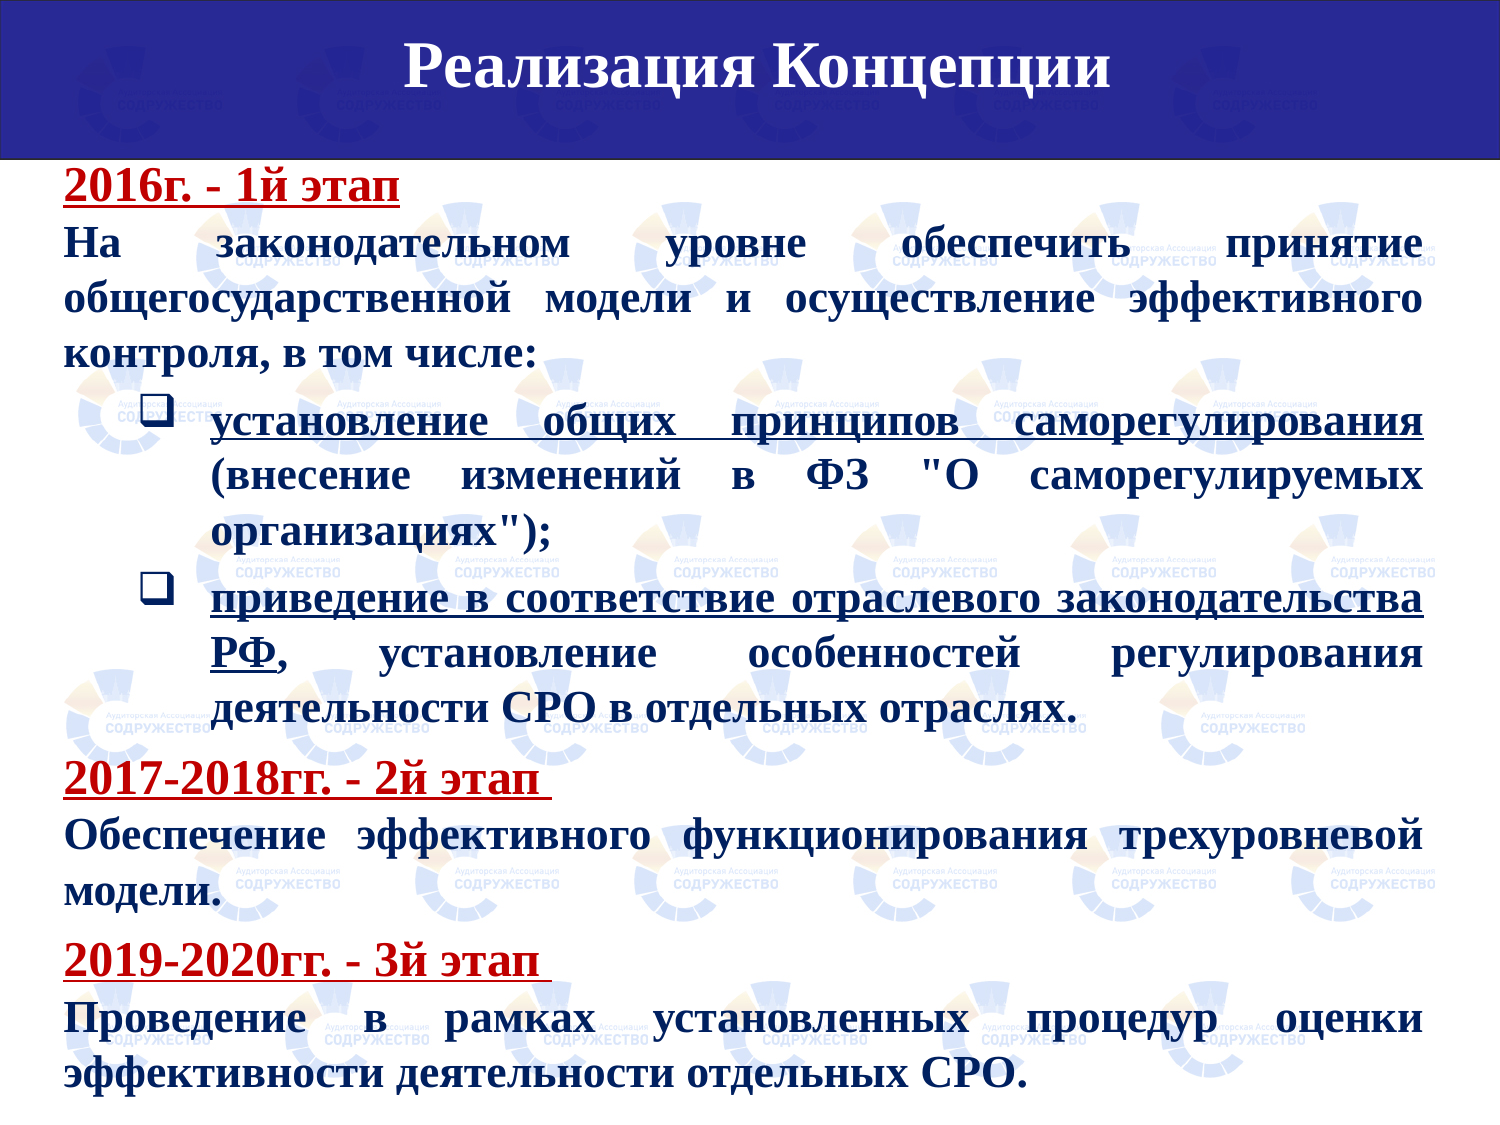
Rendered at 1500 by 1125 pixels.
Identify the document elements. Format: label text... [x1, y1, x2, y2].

text_box Реализация Концепции [388, 13, 1128, 109]
text_box 2016г. - 1й этап На законодательном уровне обеспечить принятие общегосударственной модели и осуществление эффективного контроля, в том числе: установление общих принципов саморегулирования (внесение изменений в ФЗ "О саморегулируемых организациях"); приведение в соответствие отраслевого законодательства РФ, установление особенностей регулирования деятельности СРО в отдельных отраслях. 2017-2018гг. - 2й этап Обеспечение эффективного функционирования трехуровневой модели. 2019-2020гг. - 3й этап Проведение в рамках установленных процедур оценки эффективности деятельности отдельных СРО. [48, 144, 1439, 1104]
picture [0, 0, 1500, 1125]
